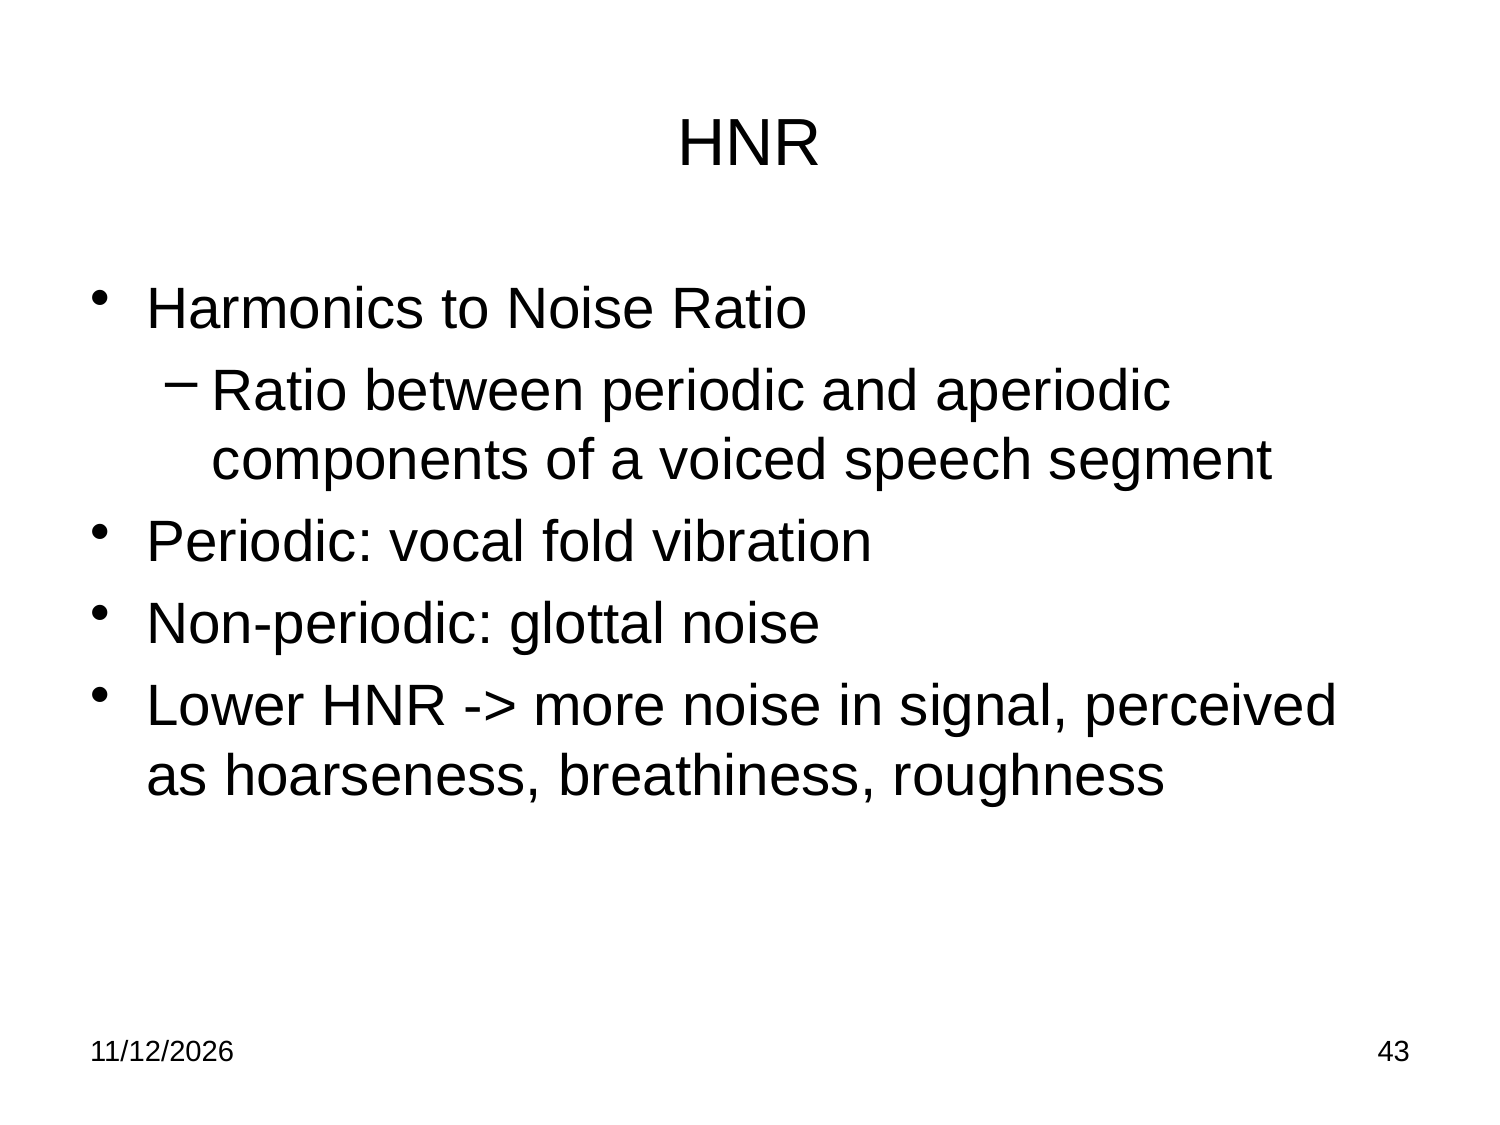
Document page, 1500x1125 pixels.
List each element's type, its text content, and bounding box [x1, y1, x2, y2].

title HNR [75, 45, 1425, 233]
list Harmonics to Noise Ratio Ratio between periodic and aperiodic components of a voiced speech segment Periodic: vocal fold vibration Non-periodic: glottal noise Lower HNR -> more noise in signal, perceived as hoarseness, breathiness, roughness [75, 262, 1425, 1005]
slide_number 43 [1074, 1024, 1426, 1103]
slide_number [74, 1024, 426, 1103]
